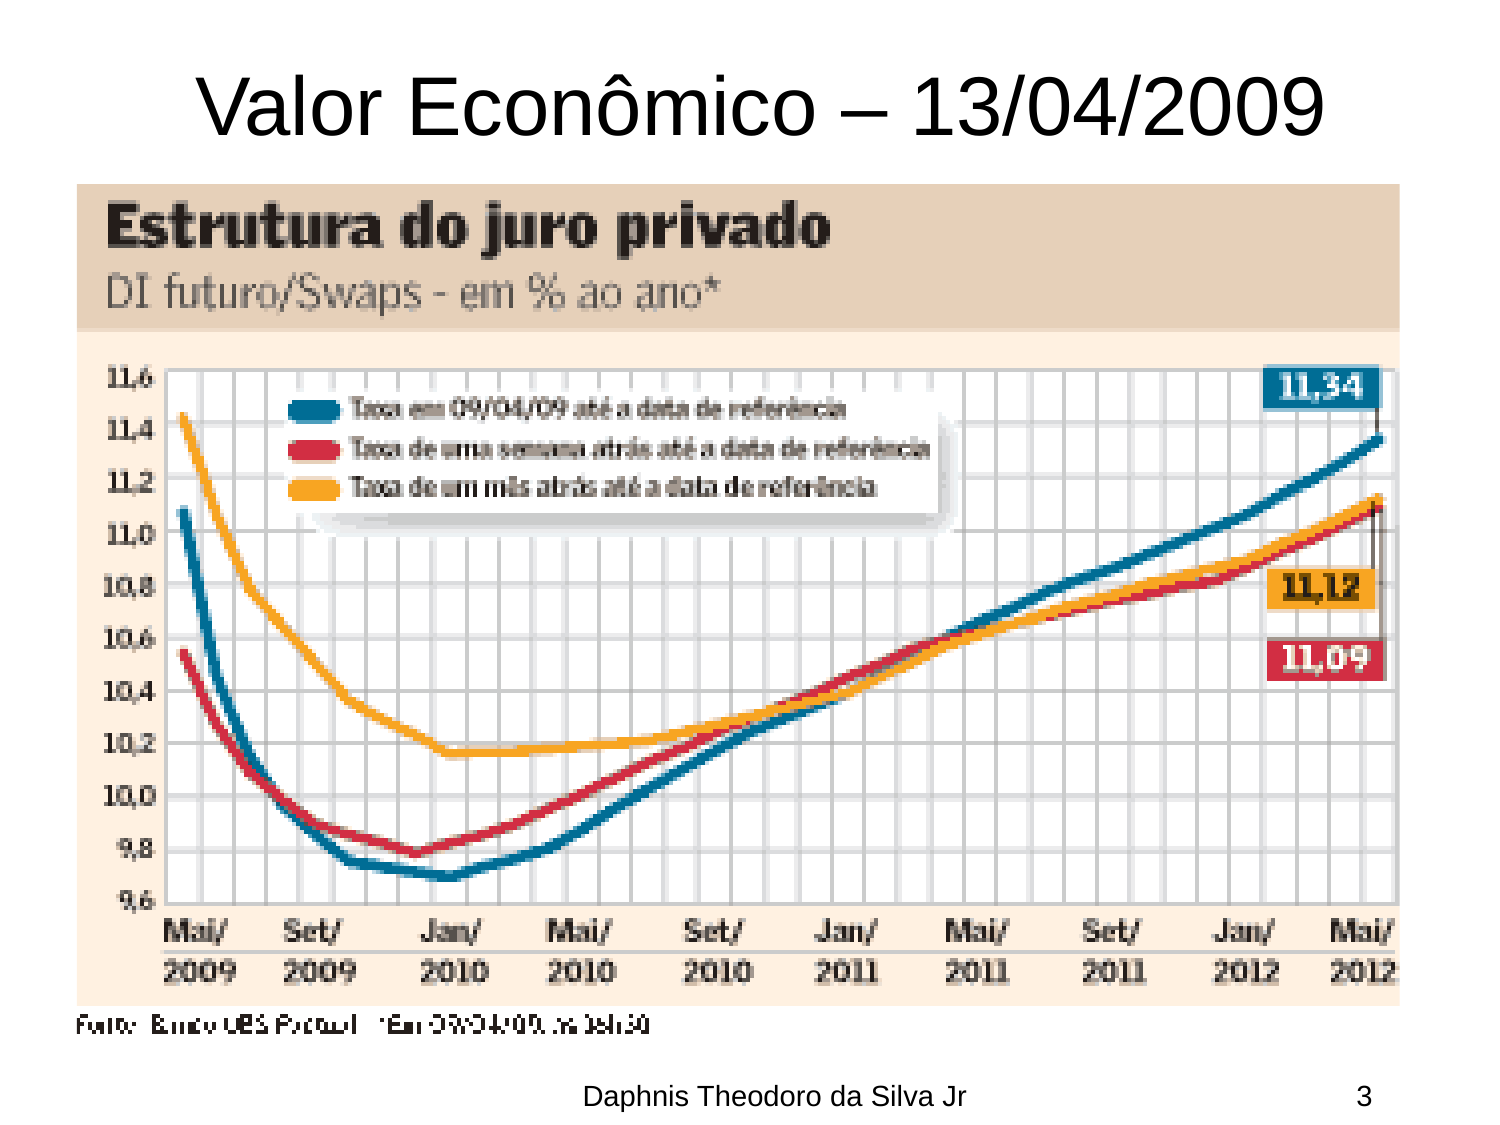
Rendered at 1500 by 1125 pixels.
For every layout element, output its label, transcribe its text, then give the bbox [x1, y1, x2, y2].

title Valor Econômico – 13/04/2009 [123, 42, 1399, 161]
text_box Daphnis Theodoro da Silva Jr [512, 1070, 1038, 1100]
text_box 3 [1074, 1070, 1388, 1100]
picture [76, 184, 1400, 1035]
